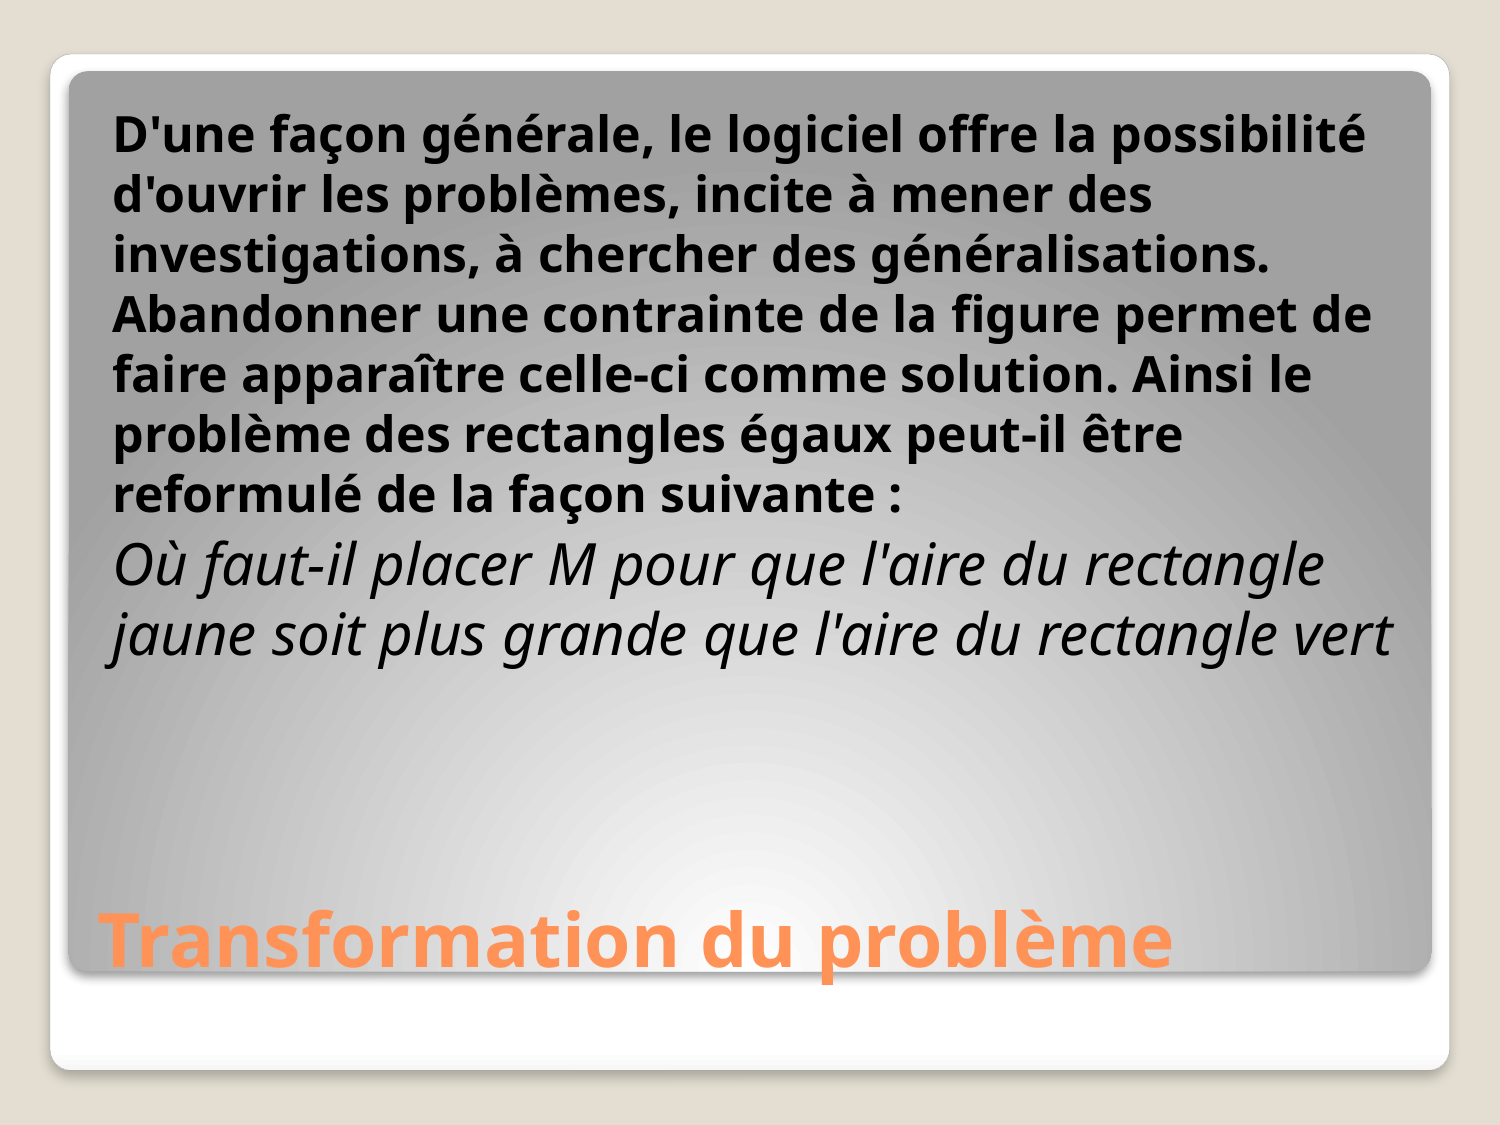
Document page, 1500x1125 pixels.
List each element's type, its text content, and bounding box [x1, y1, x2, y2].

title Transformation du problème [82, 881, 1425, 990]
list D'une façon générale, le logiciel offre la possibilité d'ouvrir les problèmes, incite à mener des investigations, à chercher des généralisations. Abandonner une contrainte de la figure permet de faire apparaître celle-ci comme solution. Ainsi le problème des rectangles égaux peut-il être reformulé de la façon suivante : Où faut-il placer M pour que l'aire du rectangle jaune soit plus grande que l'aire du rectangle vert [82, 86, 1425, 774]
